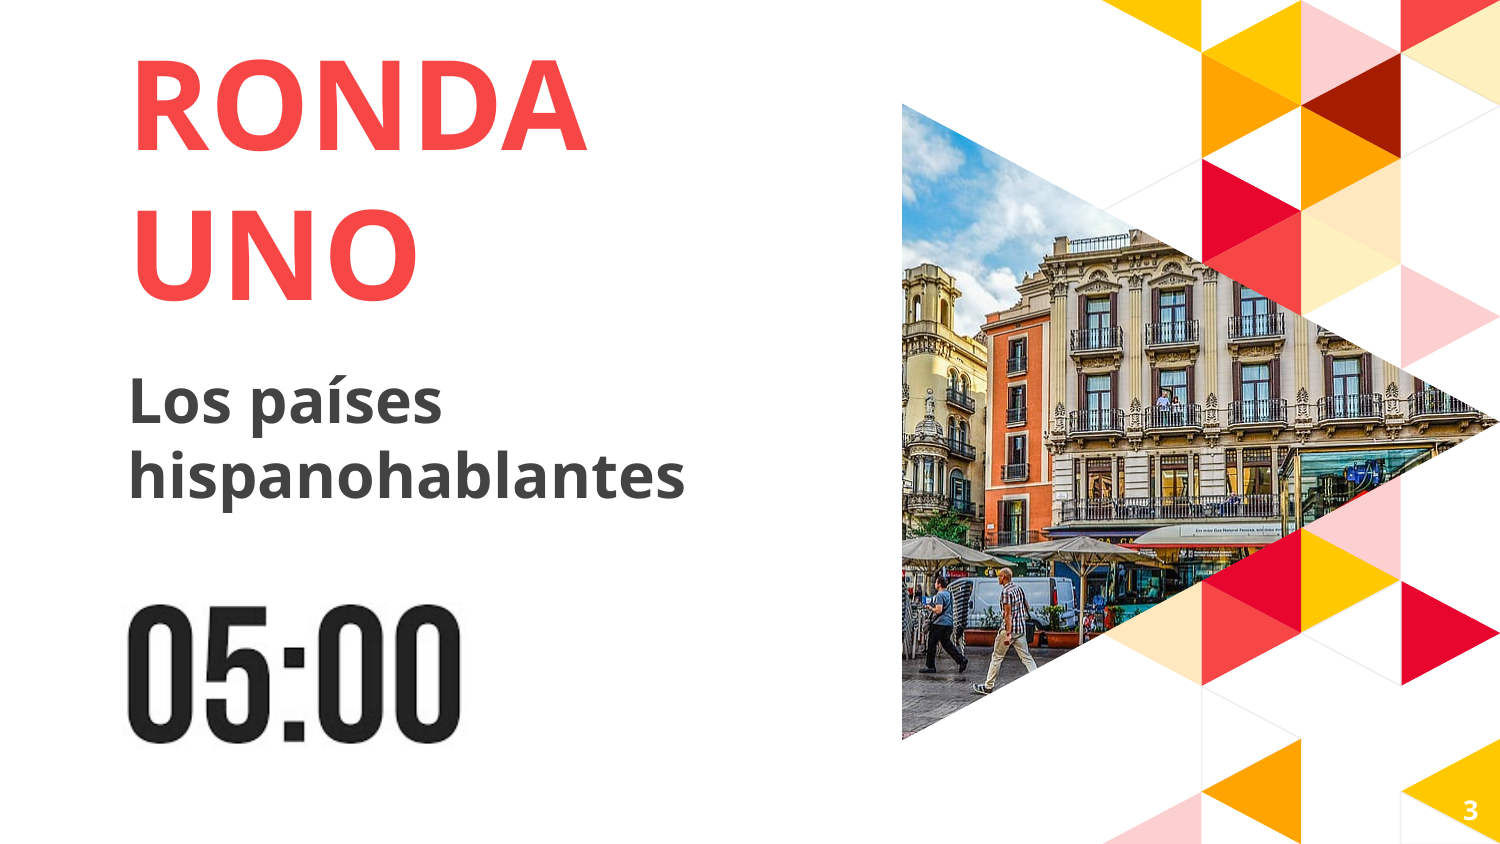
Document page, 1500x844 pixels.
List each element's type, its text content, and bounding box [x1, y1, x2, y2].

subtitle Los países hispanohablantes [112, 346, 762, 770]
picture [29, 537, 559, 836]
slide_number ‹#› [1403, 779, 1494, 844]
title RONDA UNO [112, 184, 762, 341]
picture [901, 103, 1500, 741]
